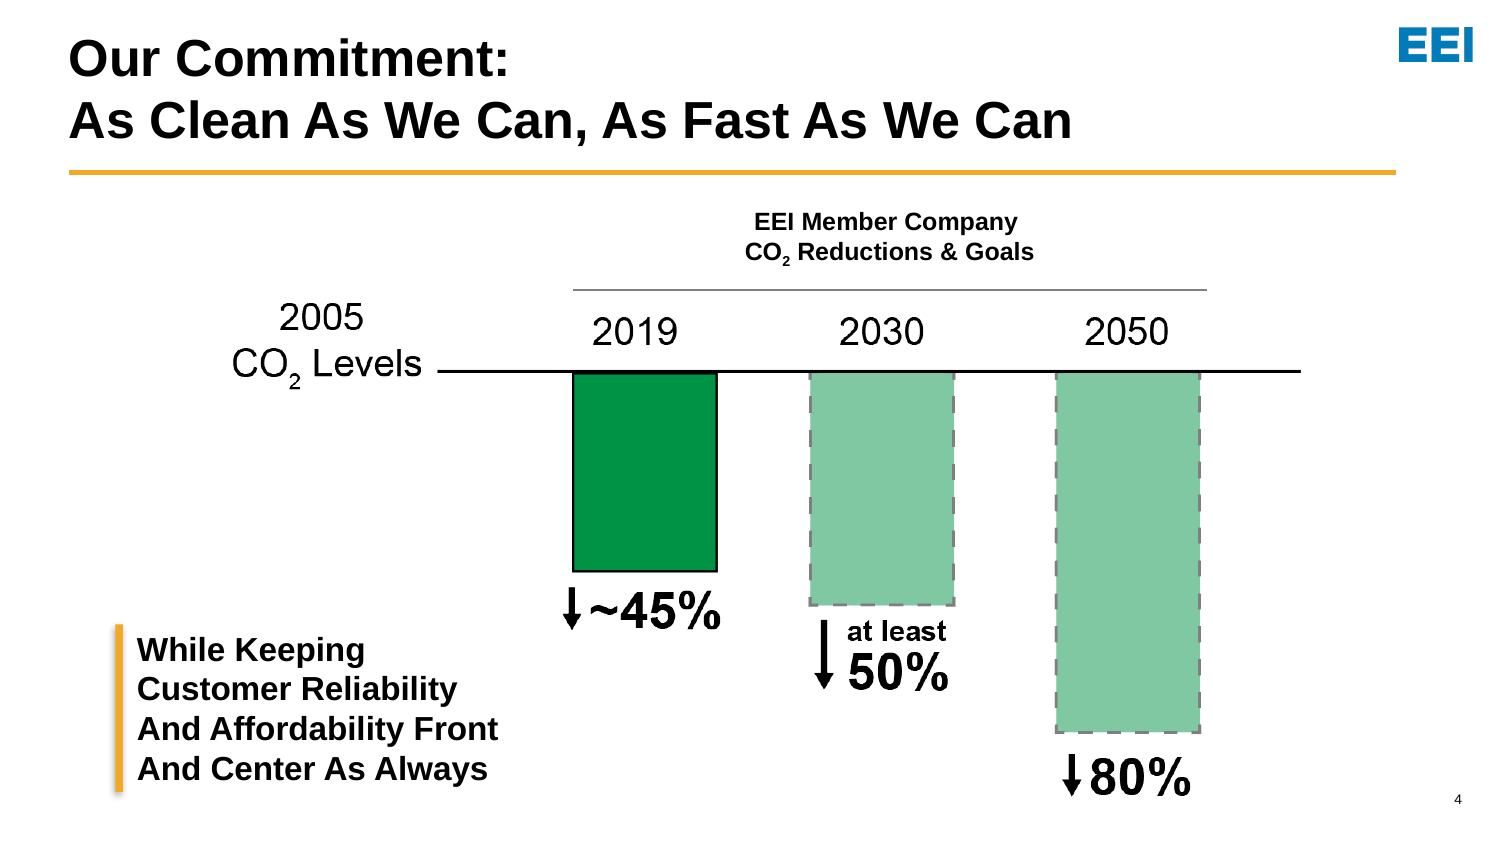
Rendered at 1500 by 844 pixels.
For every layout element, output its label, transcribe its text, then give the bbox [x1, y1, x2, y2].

title Our Commitment: As Clean As We Can, As Fast As We Can [68, 0, 1388, 170]
text_box EEI Member Company CO2 Reductions & Goals [572, 197, 1208, 277]
text_box While Keeping Customer Reliability And Affordability Front And Center As Always [122, 620, 224, 795]
picture [229, 296, 1301, 814]
text_box [115, 624, 124, 793]
